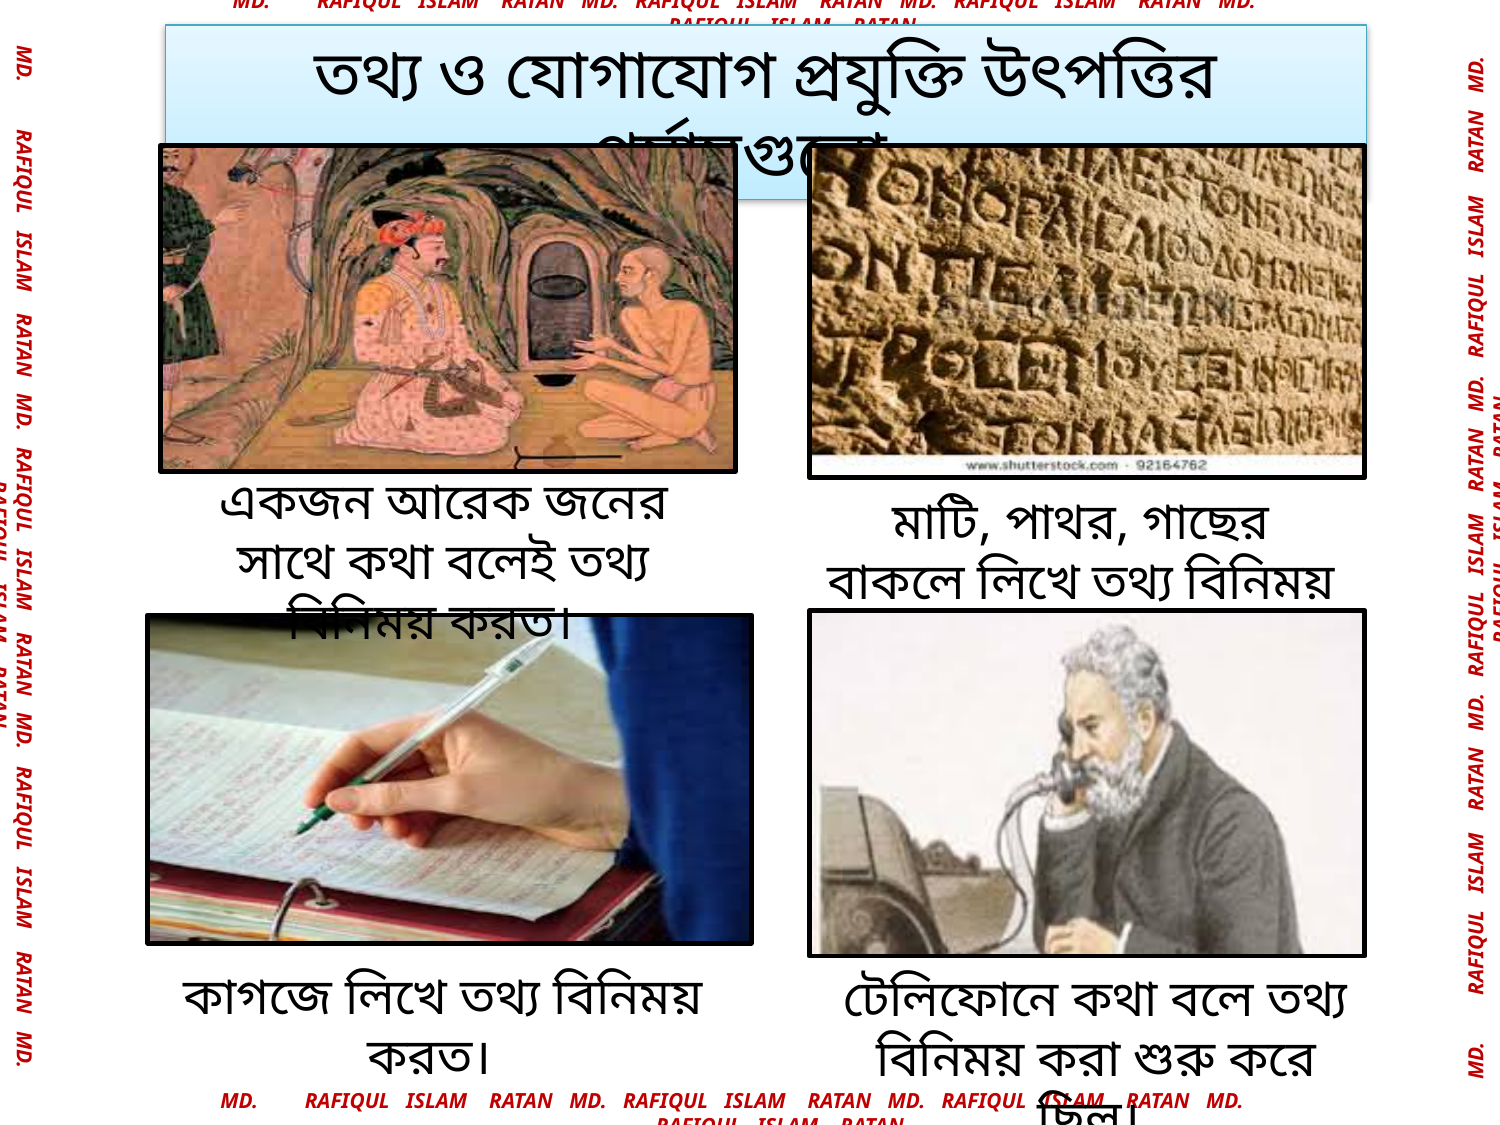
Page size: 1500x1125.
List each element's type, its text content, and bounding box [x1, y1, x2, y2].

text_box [811, 612, 1367, 1096]
text_box তথ্য ও যোগাযোগ প্রযুক্তি উৎপত্তির পর্যায়গুলো [165, 24, 1367, 200]
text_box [162, 147, 734, 600]
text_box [149, 616, 750, 1034]
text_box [811, 147, 1363, 612]
